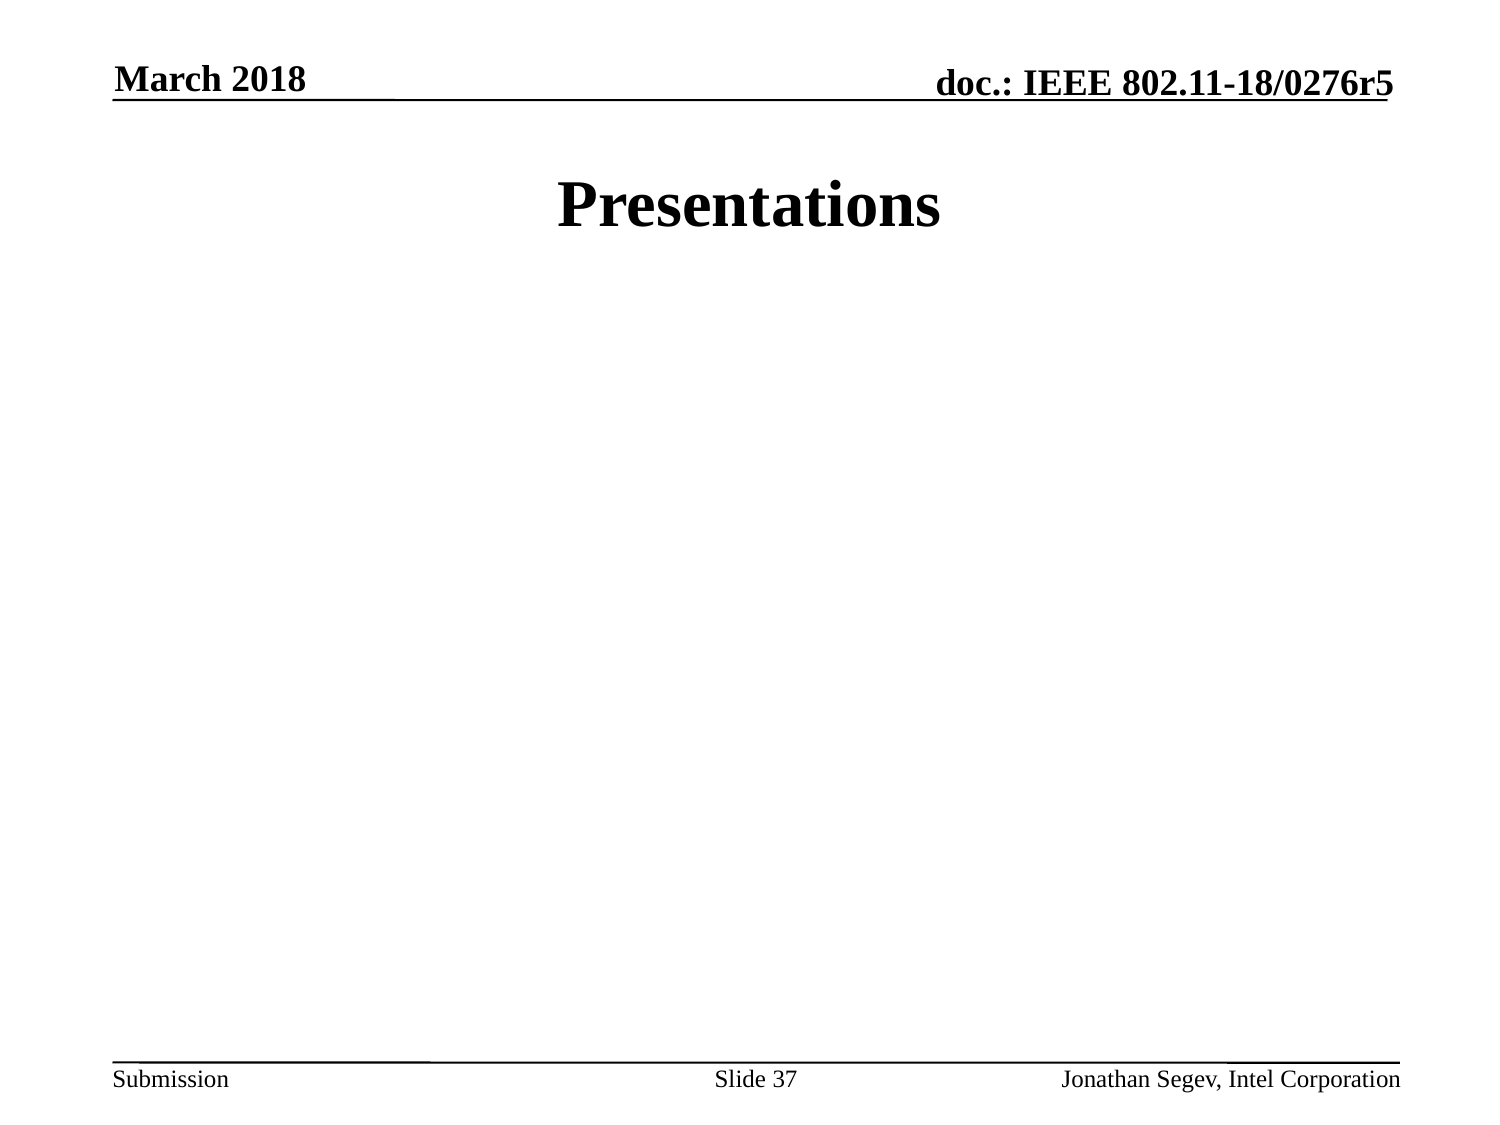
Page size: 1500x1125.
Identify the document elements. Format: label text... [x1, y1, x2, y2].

slide_number Slide 37 [712, 1061, 800, 1123]
title Presentations [112, 112, 1388, 288]
footer Jonathan Segev, Intel Corporation [878, 1061, 1402, 1093]
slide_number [114, 54, 423, 100]
